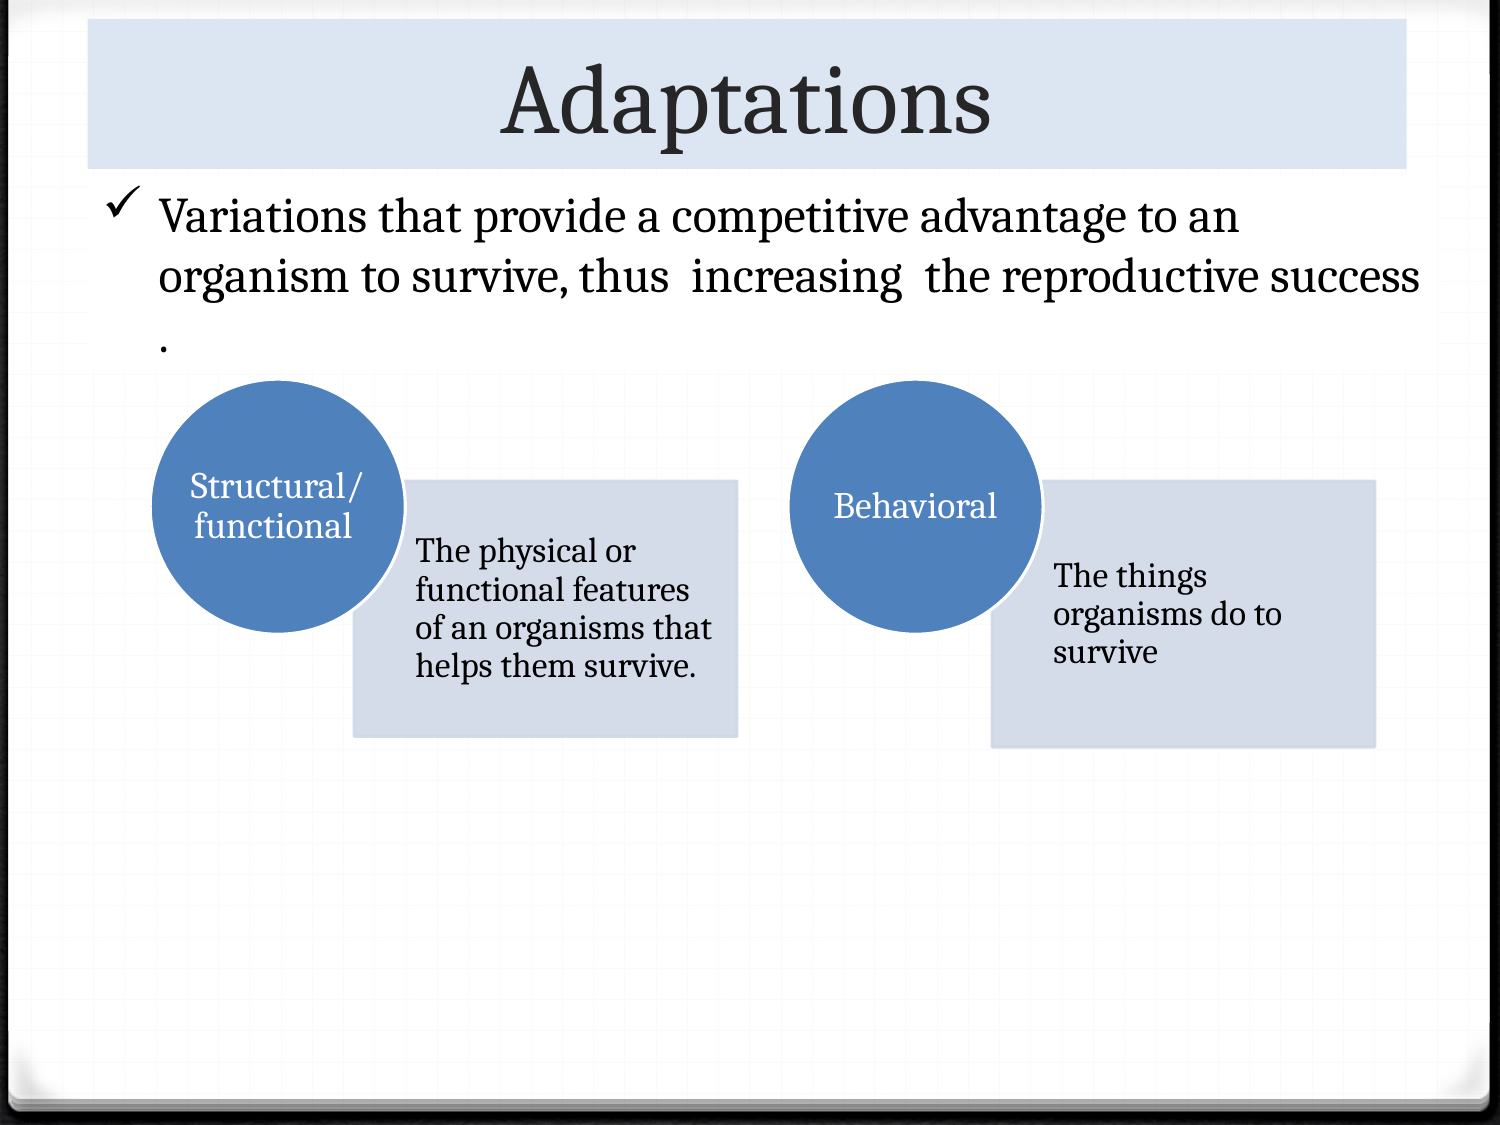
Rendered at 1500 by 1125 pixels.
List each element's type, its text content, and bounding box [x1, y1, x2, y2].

text_box Variations that provide a competitive advantage to an organism to survive, thus increasing the reproductive success . [87, 174, 1438, 370]
picture [0, 0, 1500, 1125]
title Adaptations [87, 18, 1407, 169]
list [149, 376, 1376, 751]
